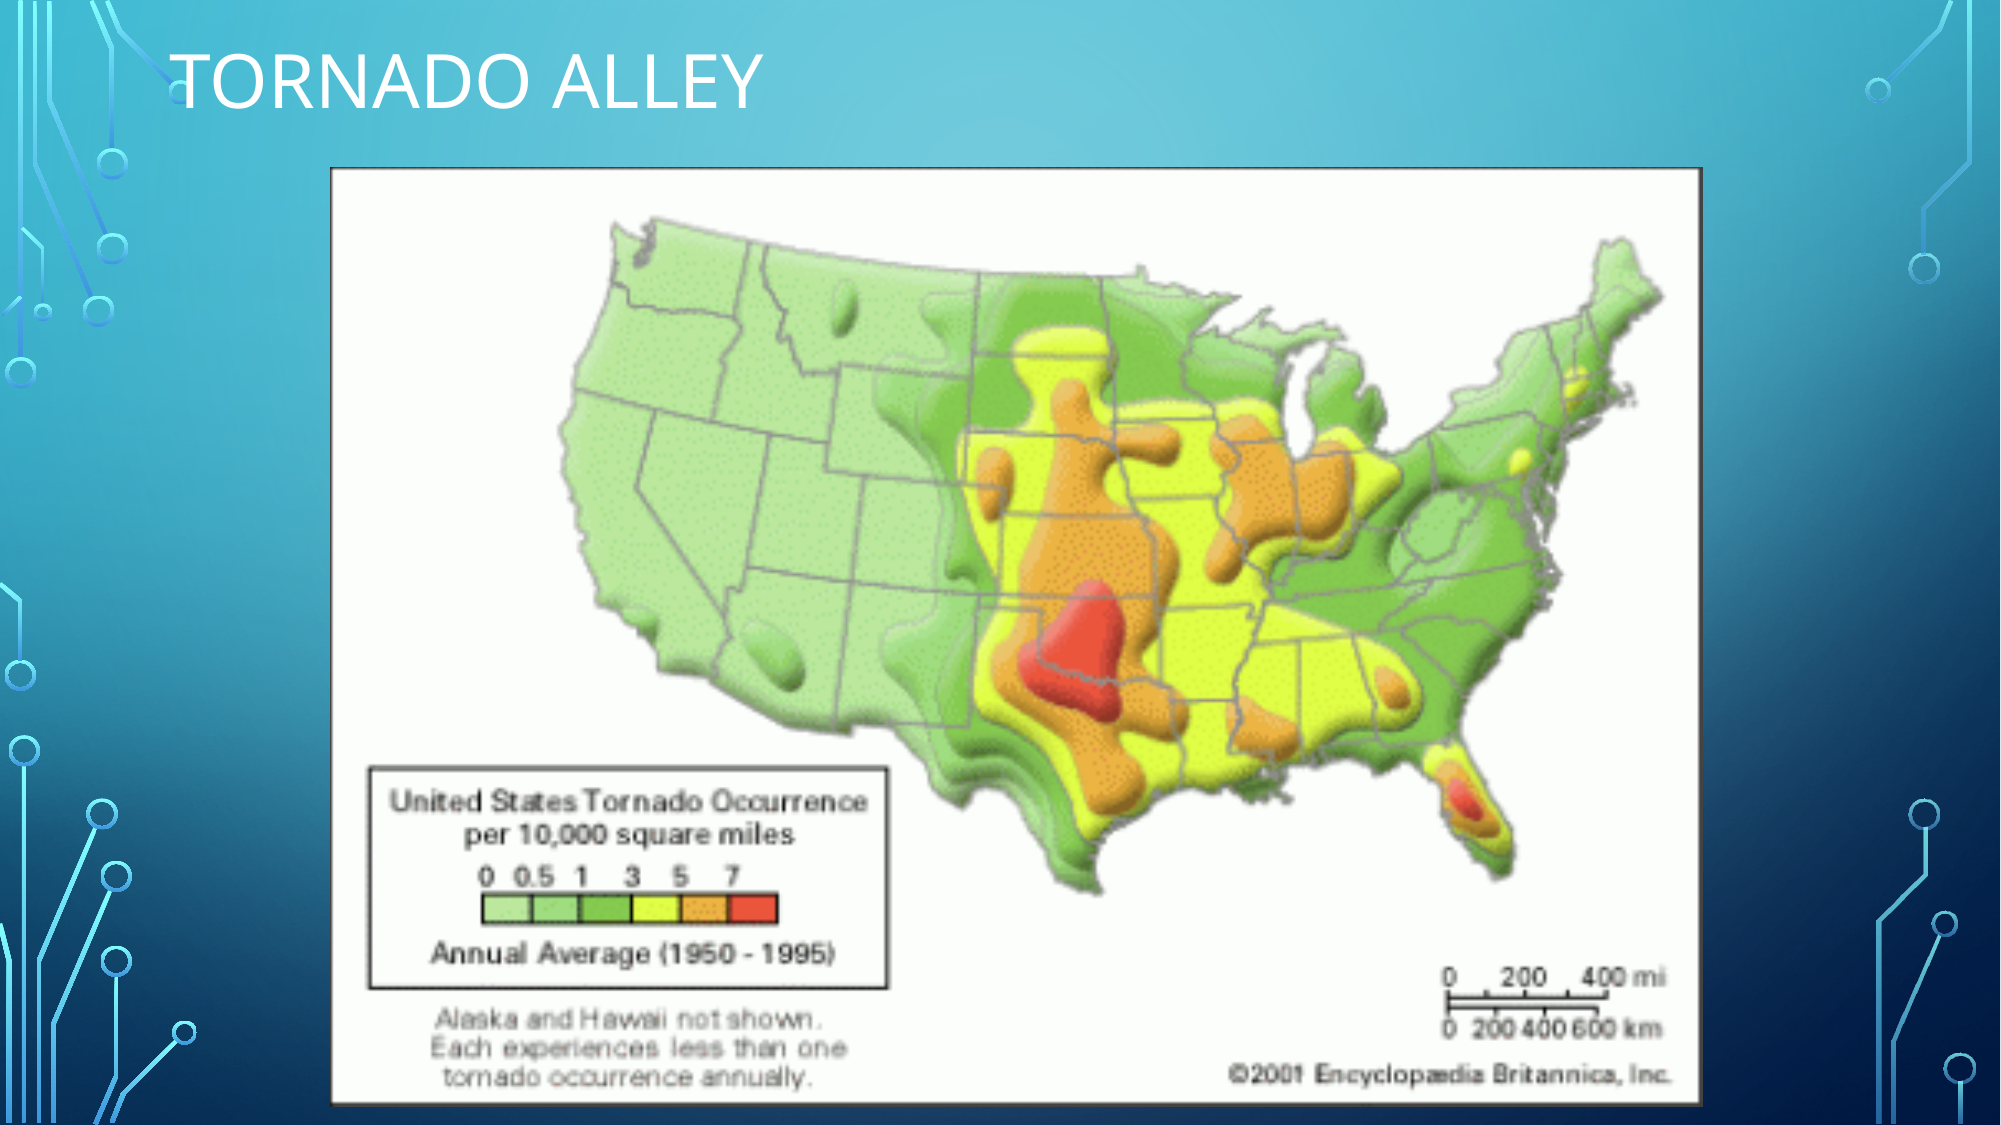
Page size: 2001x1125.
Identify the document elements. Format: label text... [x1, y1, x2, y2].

picture [330, 167, 1703, 1107]
title Tornado Alley [154, 14, 1780, 154]
